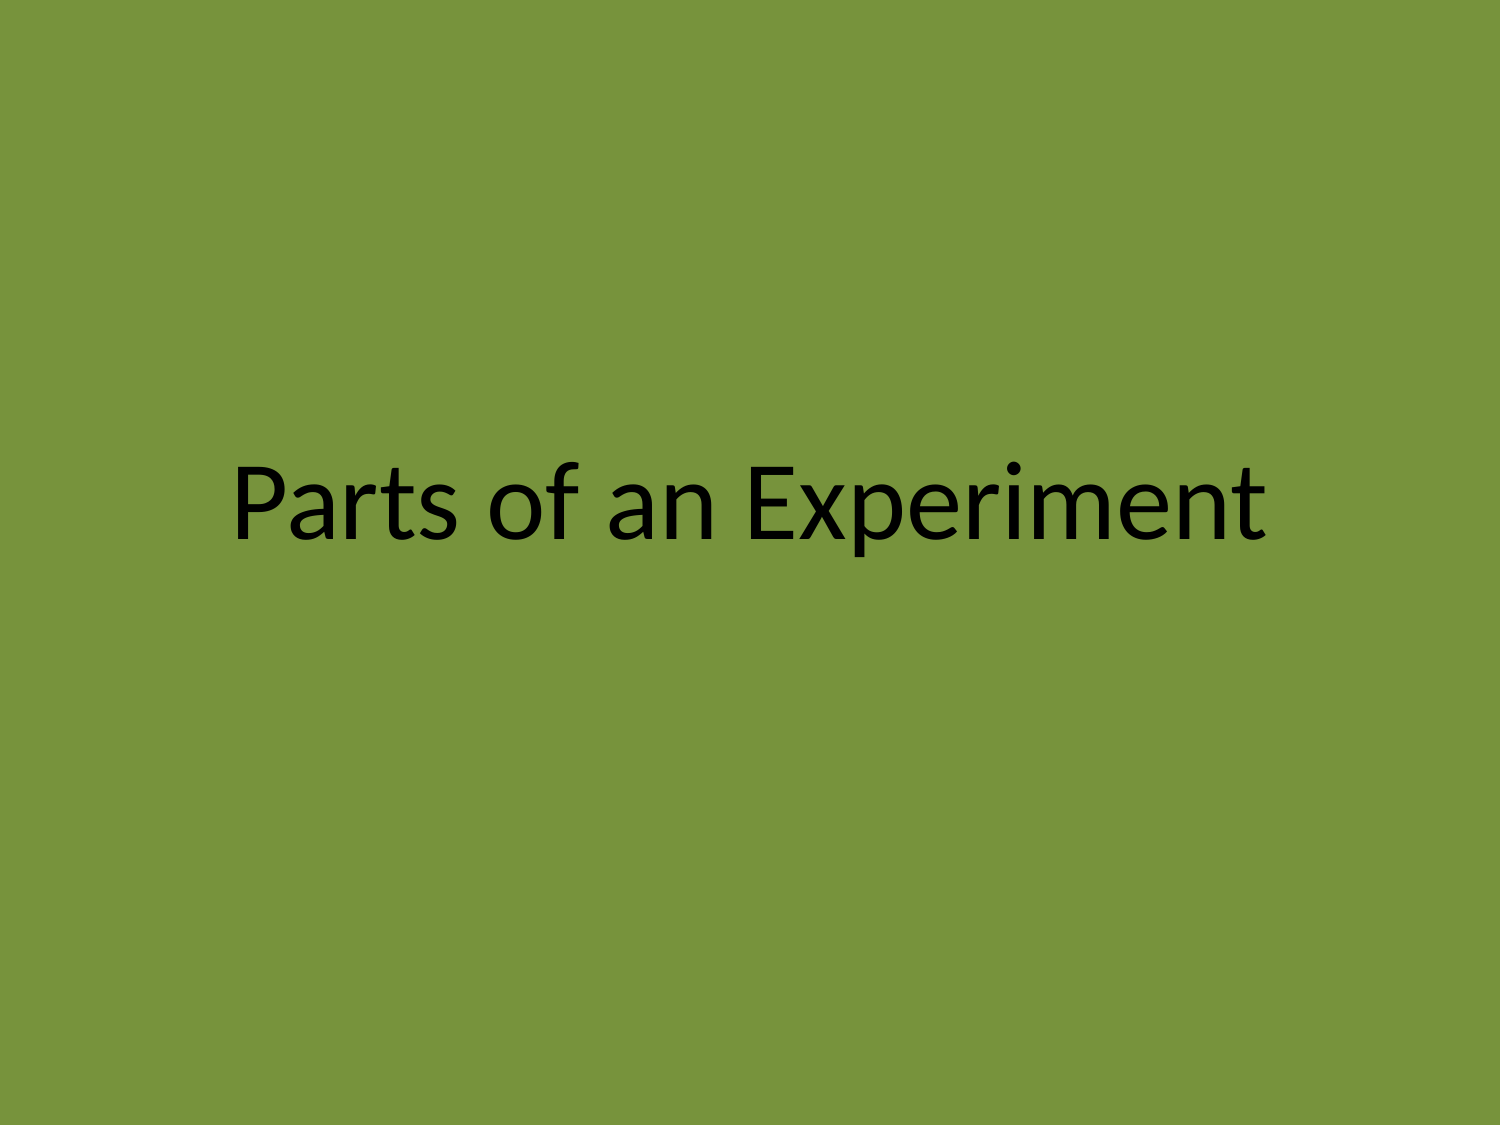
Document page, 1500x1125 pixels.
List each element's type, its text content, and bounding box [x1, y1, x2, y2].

list Parts of an Experiment [75, 262, 1425, 1005]
